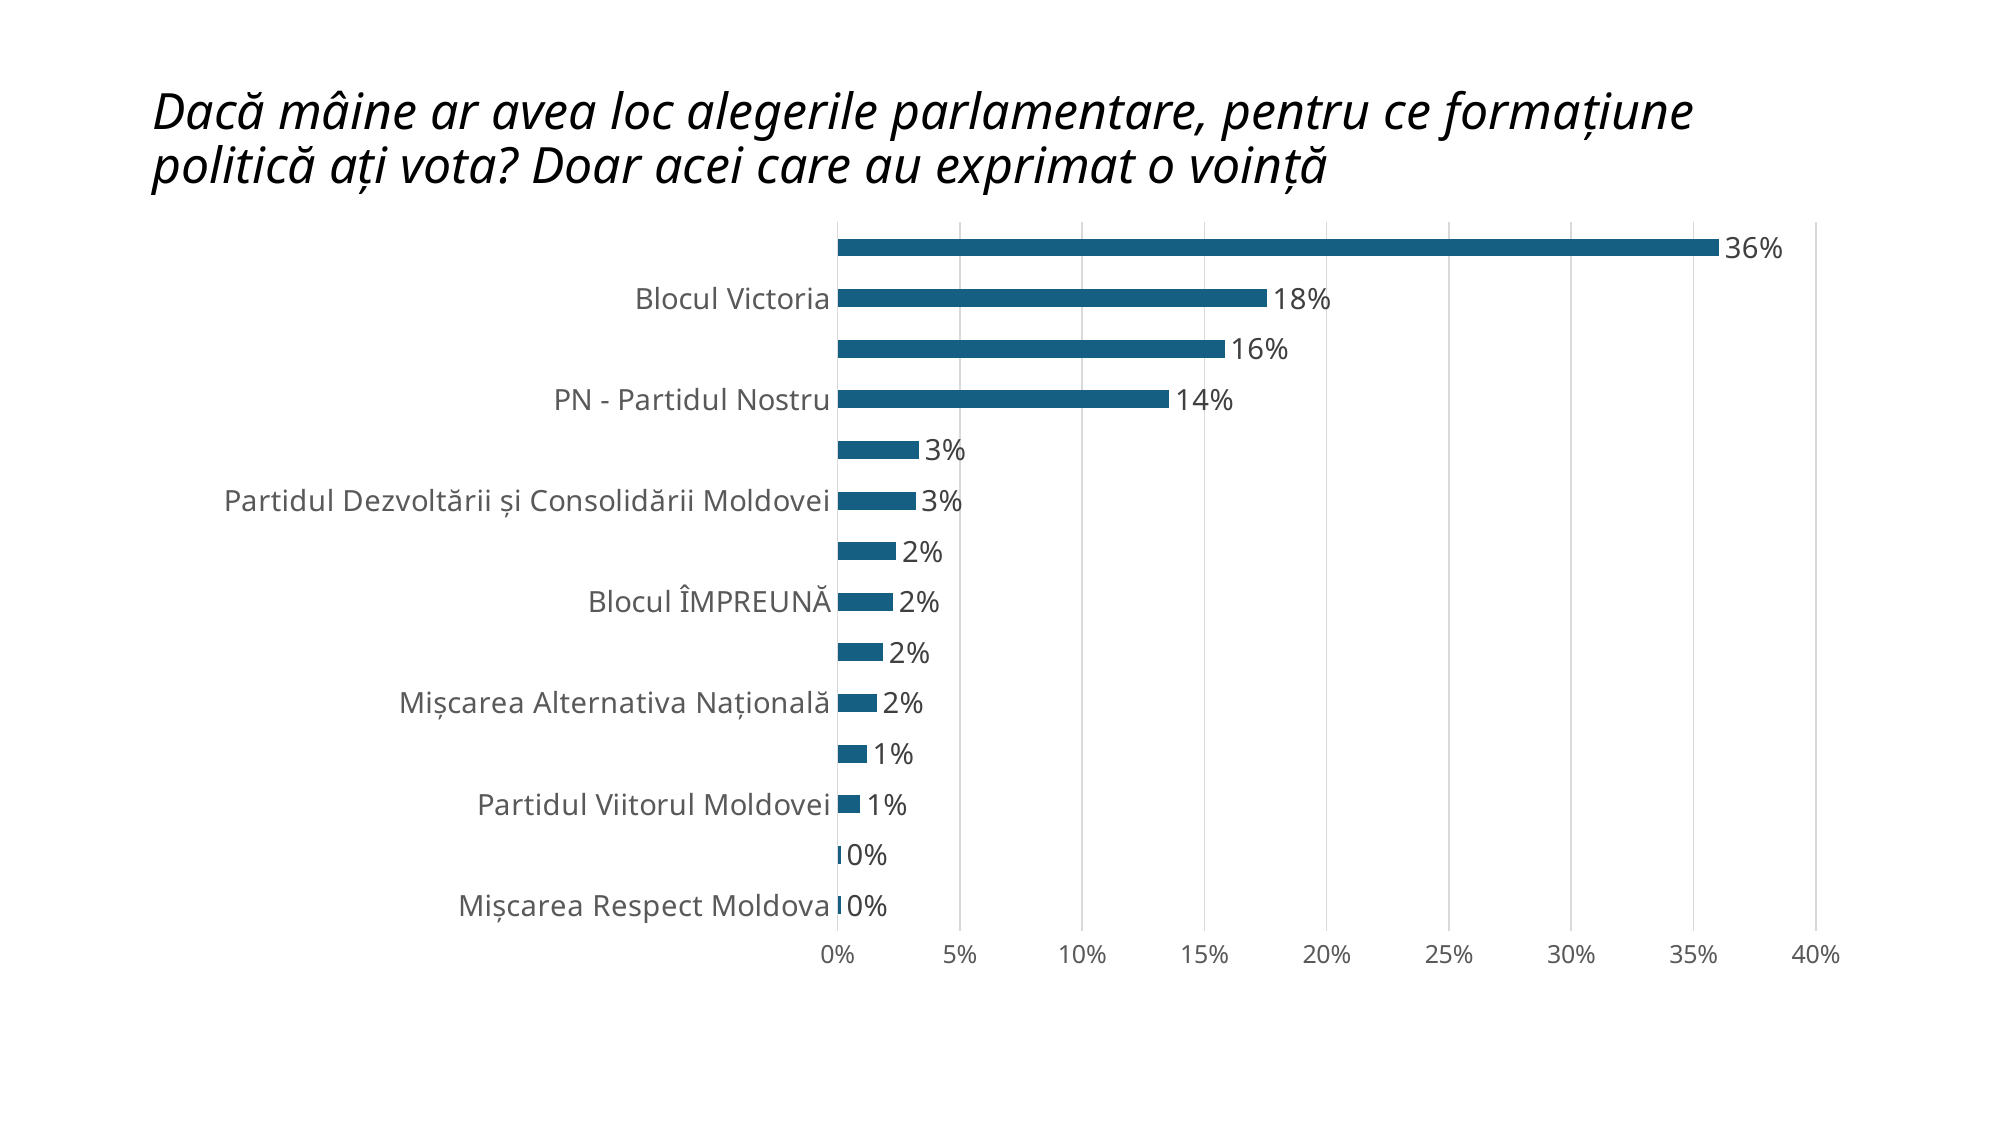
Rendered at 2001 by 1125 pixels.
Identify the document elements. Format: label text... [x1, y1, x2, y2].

chart [136, 220, 1863, 1014]
title Dacă mâine ar avea loc alegerile parlamentare, pentru ce formațiune politică ați vota? Doar acei care au exprimat o voință [137, 59, 1863, 220]
